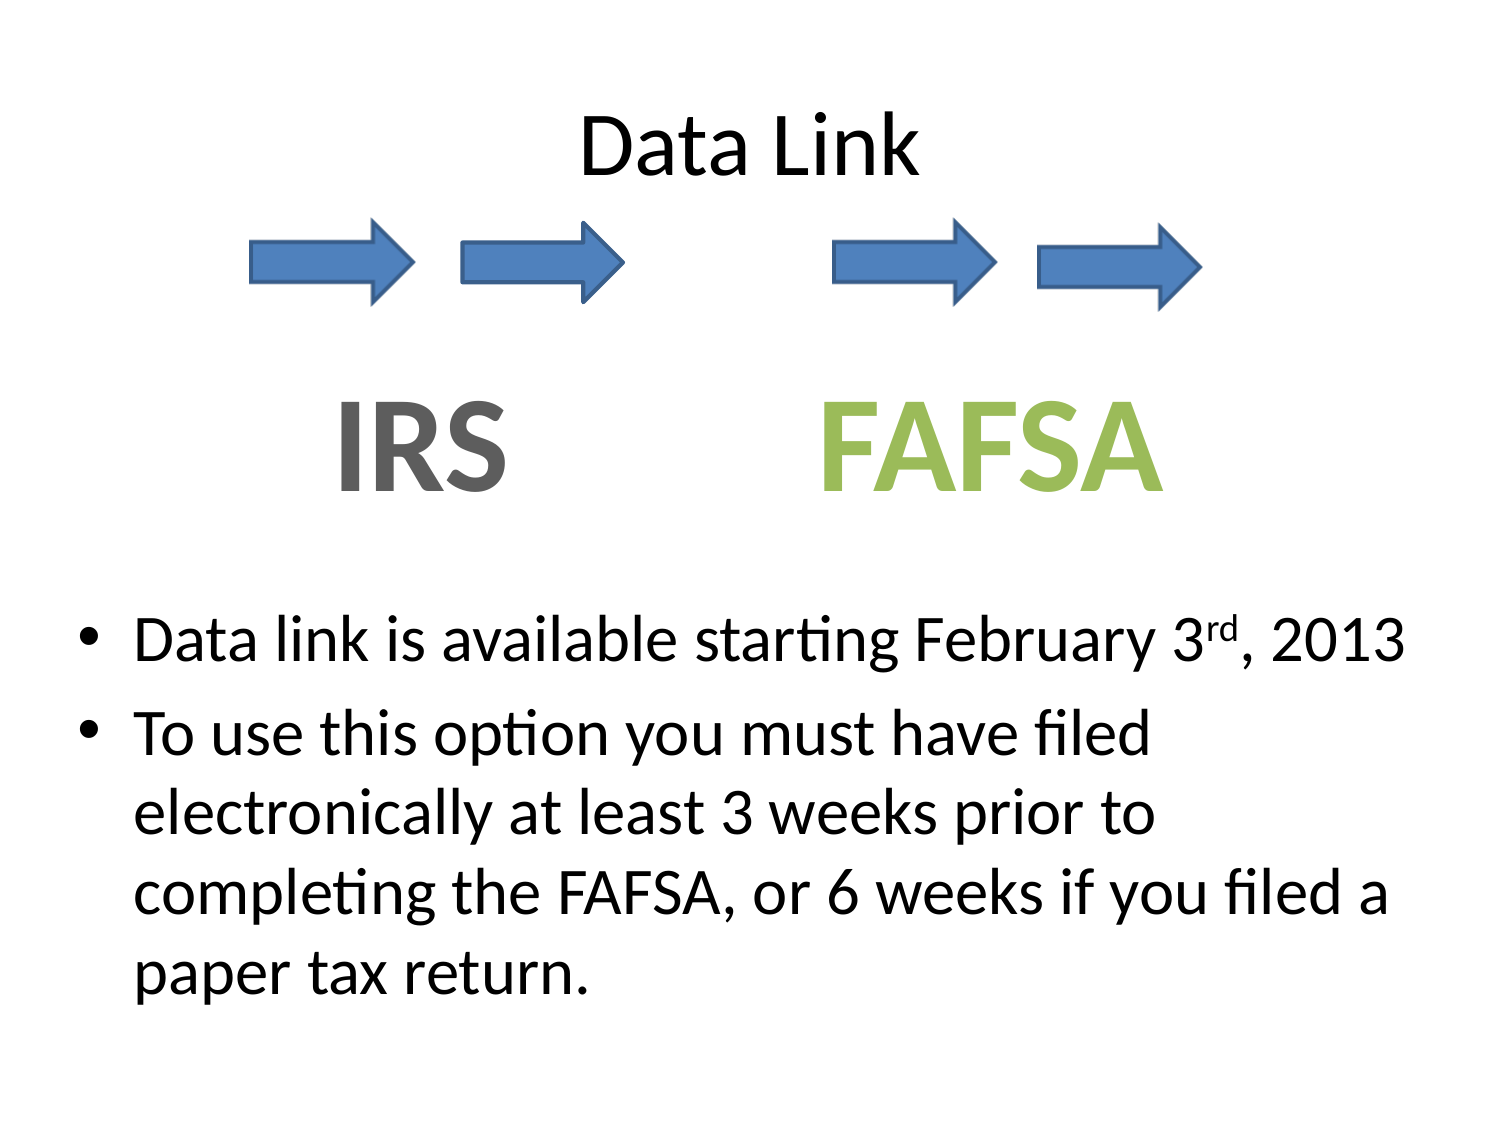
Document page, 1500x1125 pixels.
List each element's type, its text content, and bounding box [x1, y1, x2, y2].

picture [832, 217, 998, 308]
text_box FAFSA [802, 346, 1179, 527]
text_box [460, 220, 626, 305]
picture [1037, 222, 1203, 312]
title Data Link [75, 45, 1425, 233]
list Data link is available starting February 3rd, 2013 To use this option you must have filed electronically at least 3 weeks prior to completing the FAFSA, or 6 weeks if you filed a paper tax return. [62, 587, 1450, 1088]
text_box IRS [317, 346, 525, 527]
picture [249, 217, 416, 308]
